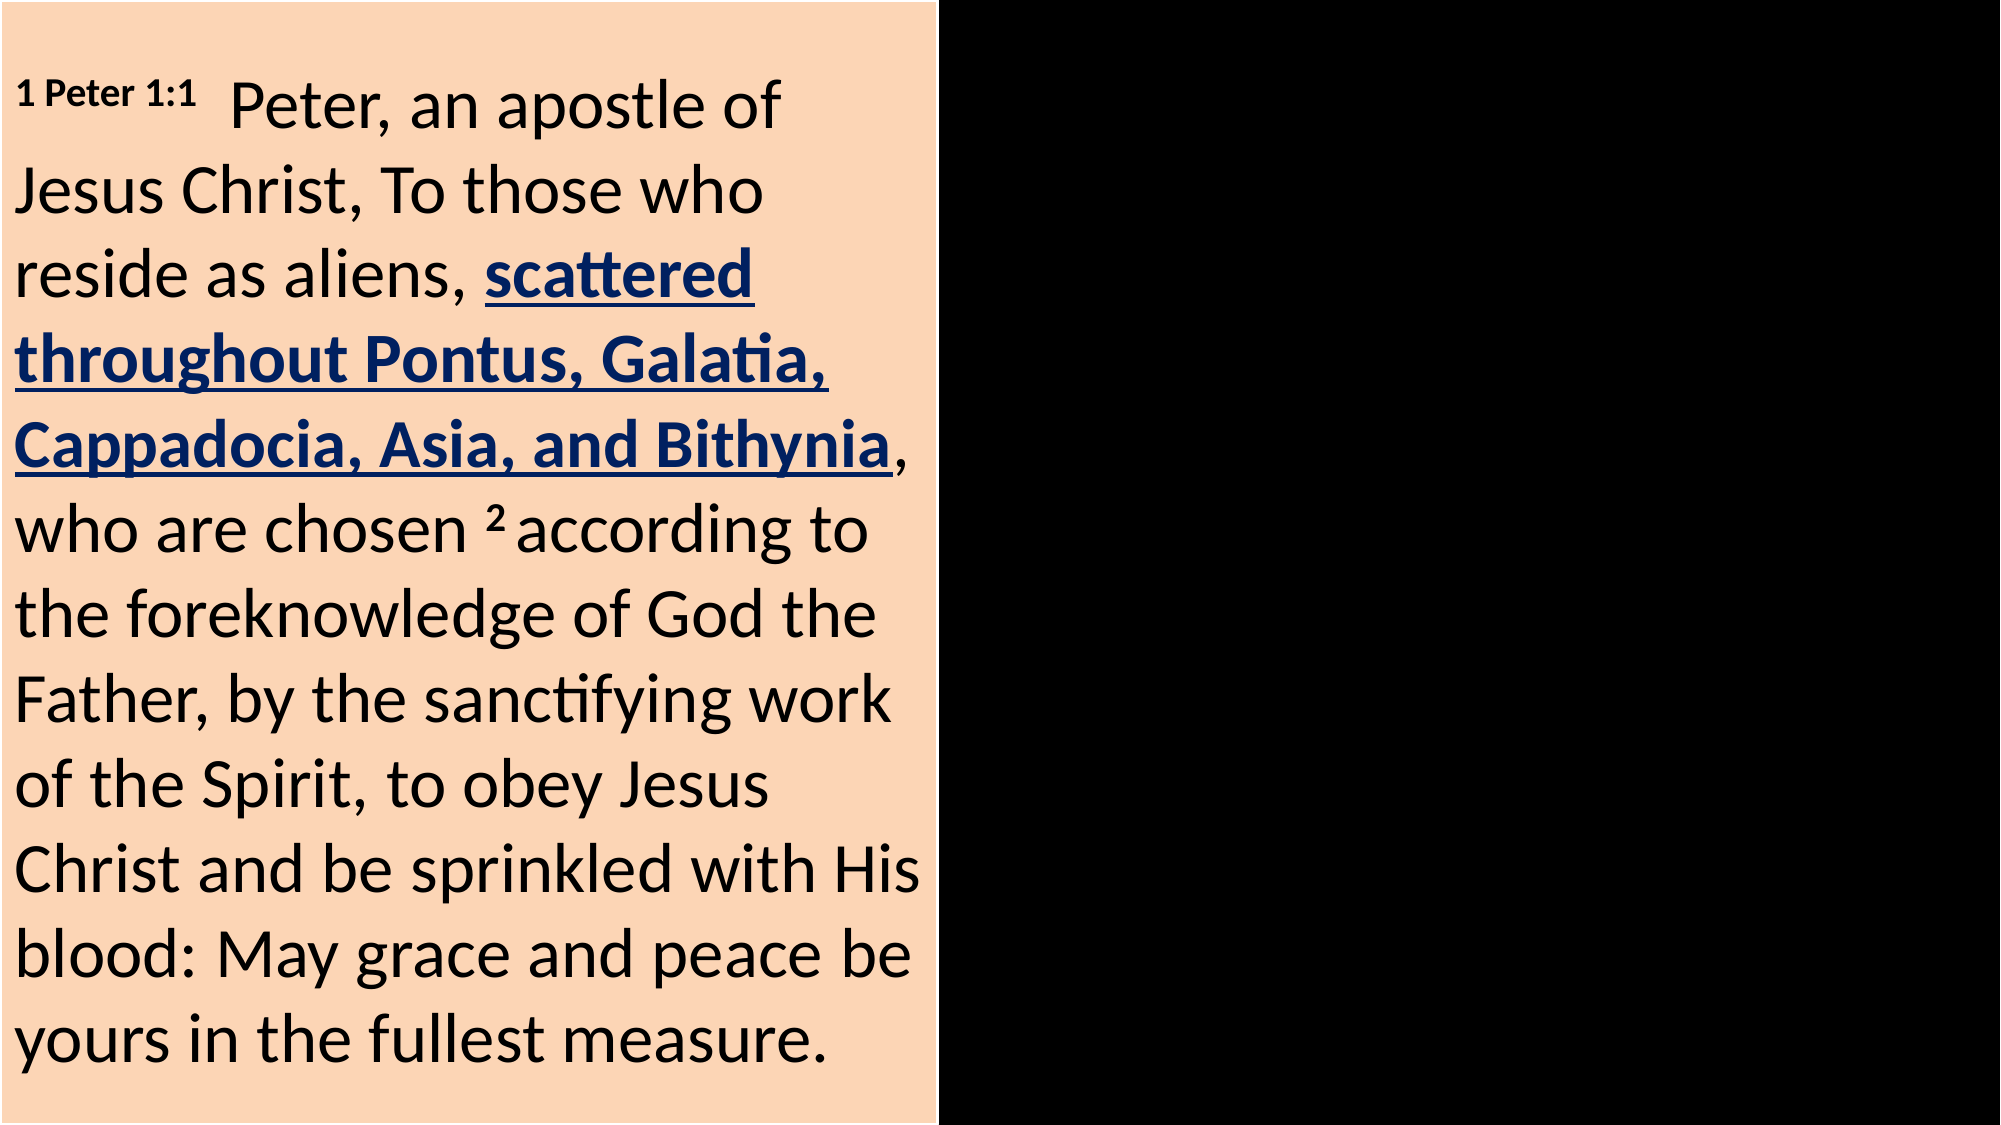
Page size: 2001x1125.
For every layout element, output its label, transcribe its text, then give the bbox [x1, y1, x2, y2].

text_box 1 Peter 1:1 Peter, an apostle of Jesus Christ, To those who reside as aliens, scattered throughout Pontus, Galatia, Cappadocia, Asia, and Bithynia, who are chosen 2 according to the foreknowledge of God the Father, by the sanctifying work of the Spirit, to obey Jesus Christ and be sprinkled with His blood: May grace and peace be yours in the fullest measure. [0, 0, 940, 1125]
